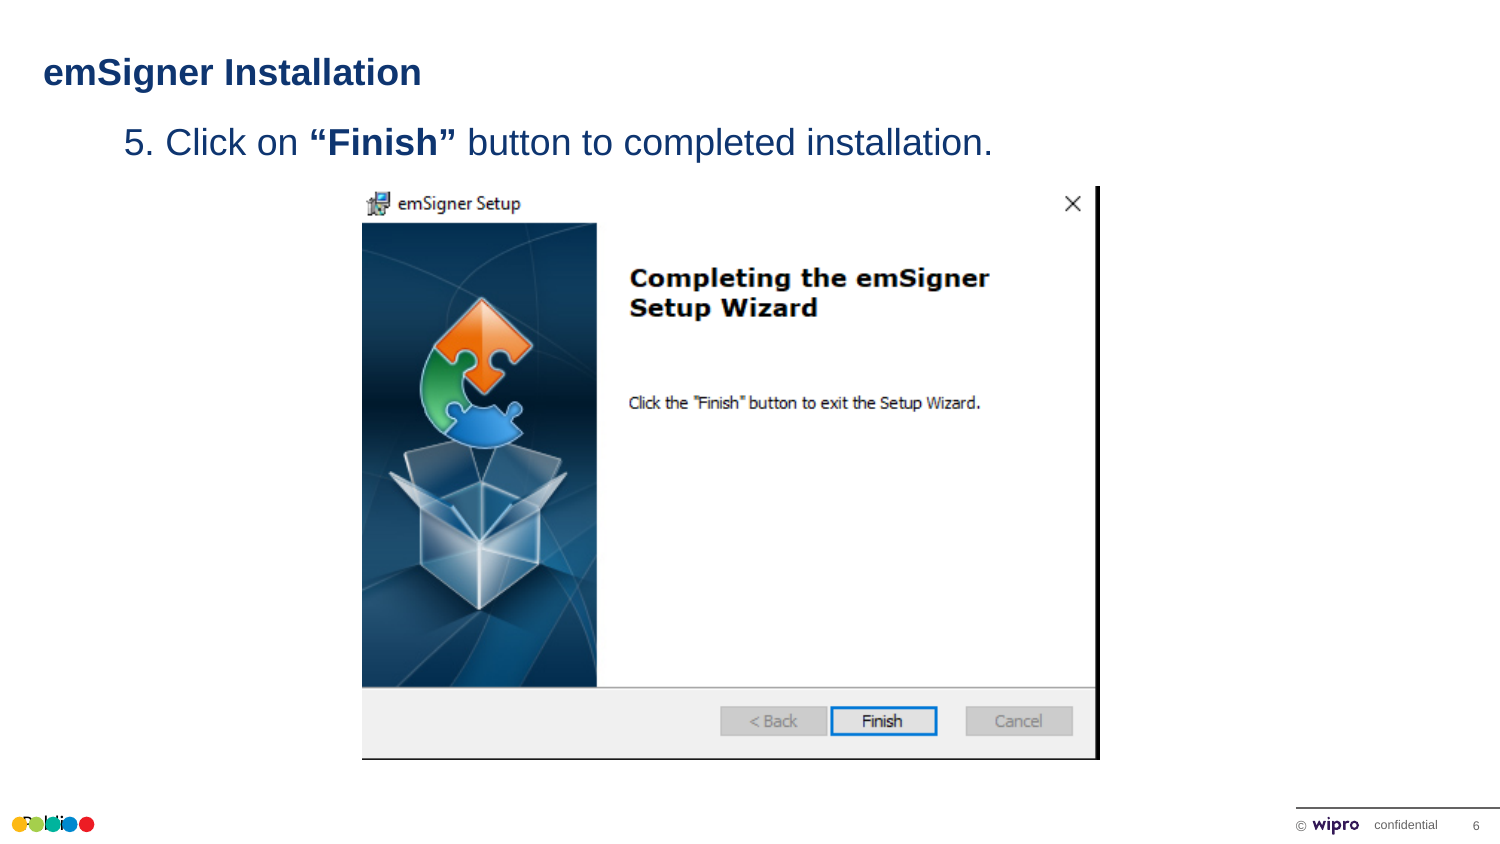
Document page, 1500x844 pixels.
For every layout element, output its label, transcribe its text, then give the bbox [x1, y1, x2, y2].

text_box 5. Click on “Finish” button to completed installation. [48, 113, 1459, 175]
picture [362, 185, 1100, 760]
text_box [0, 784, 1500, 844]
title emSigner Installation [42, 42, 904, 104]
